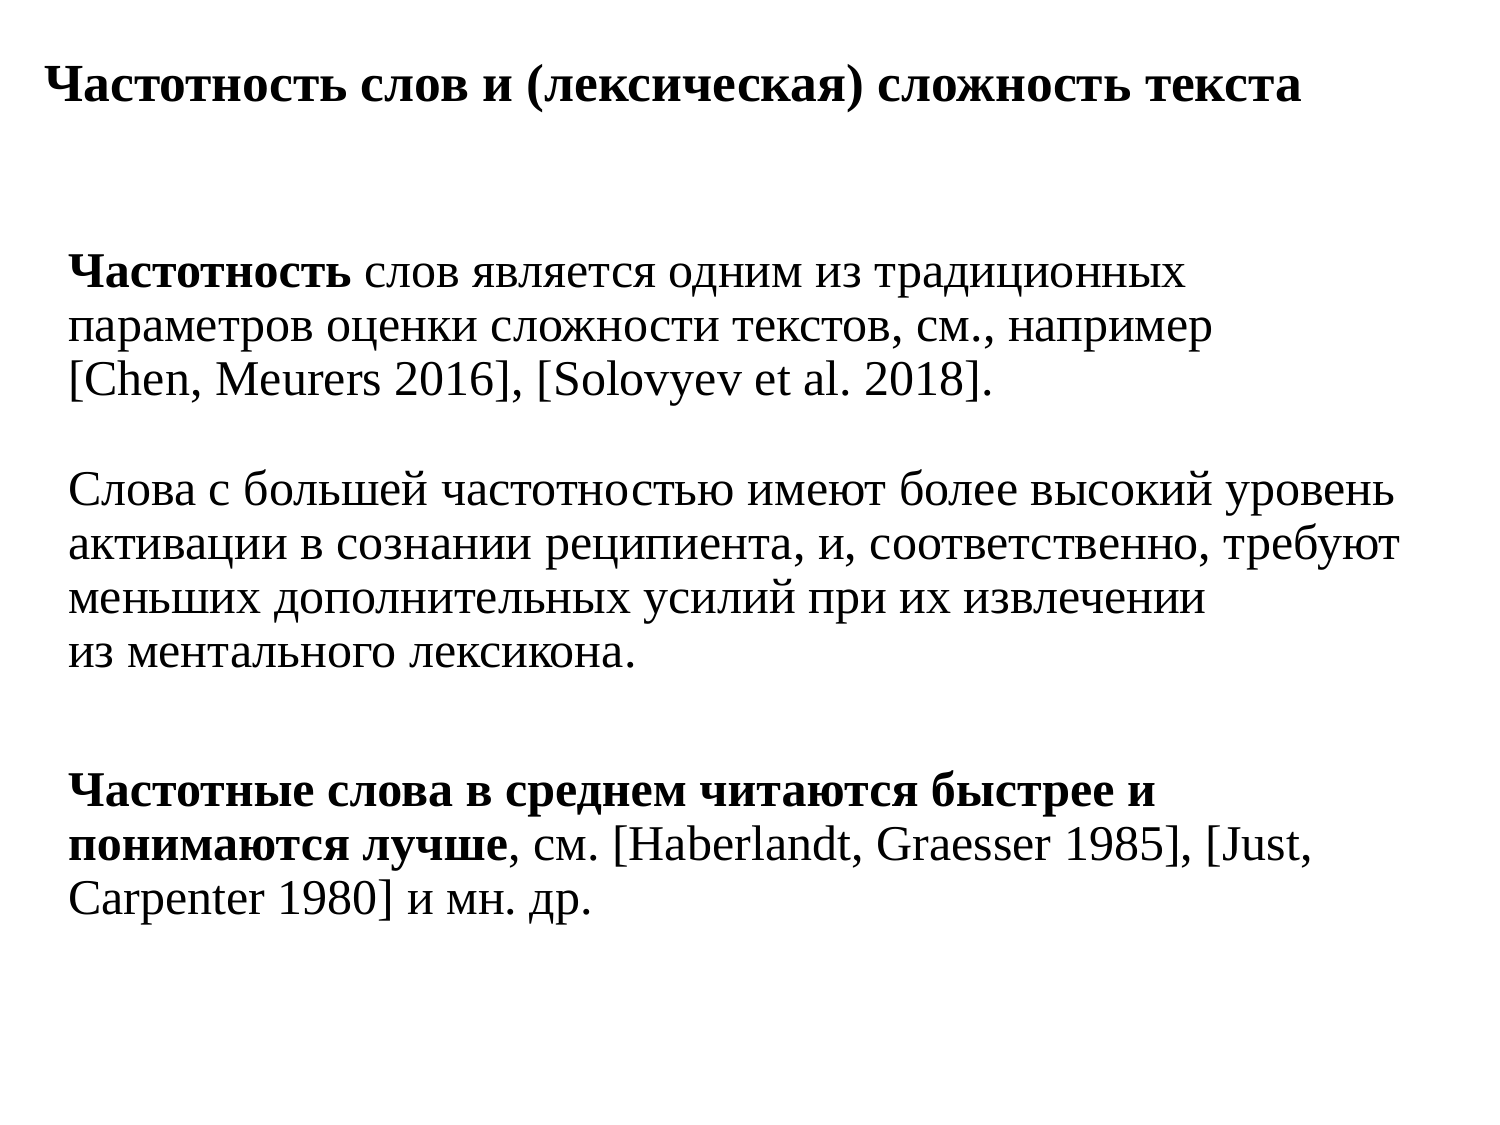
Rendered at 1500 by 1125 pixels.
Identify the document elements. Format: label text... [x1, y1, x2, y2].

title Частотность слов и (лексическая) сложность текста [29, 30, 1471, 138]
list Частотность слов является одним из традиционных параметров оценки сложности текстов, см., например [Chen, Meurers 2016], [Solovyev et al. 2018]. Cлова с большей частотностью имеют более высокий уровень активации в сознании реципиента, и, соответственно, требуют меньших дополнительных усилий при их извлечении из ментального лексикона. Частотные слова в среднем читаются быстрее и понимаются лучше, см. [Haberlandt, Graesser 1985], [Just, Carpenter 1980] и мн. др. [53, 160, 1447, 1094]
